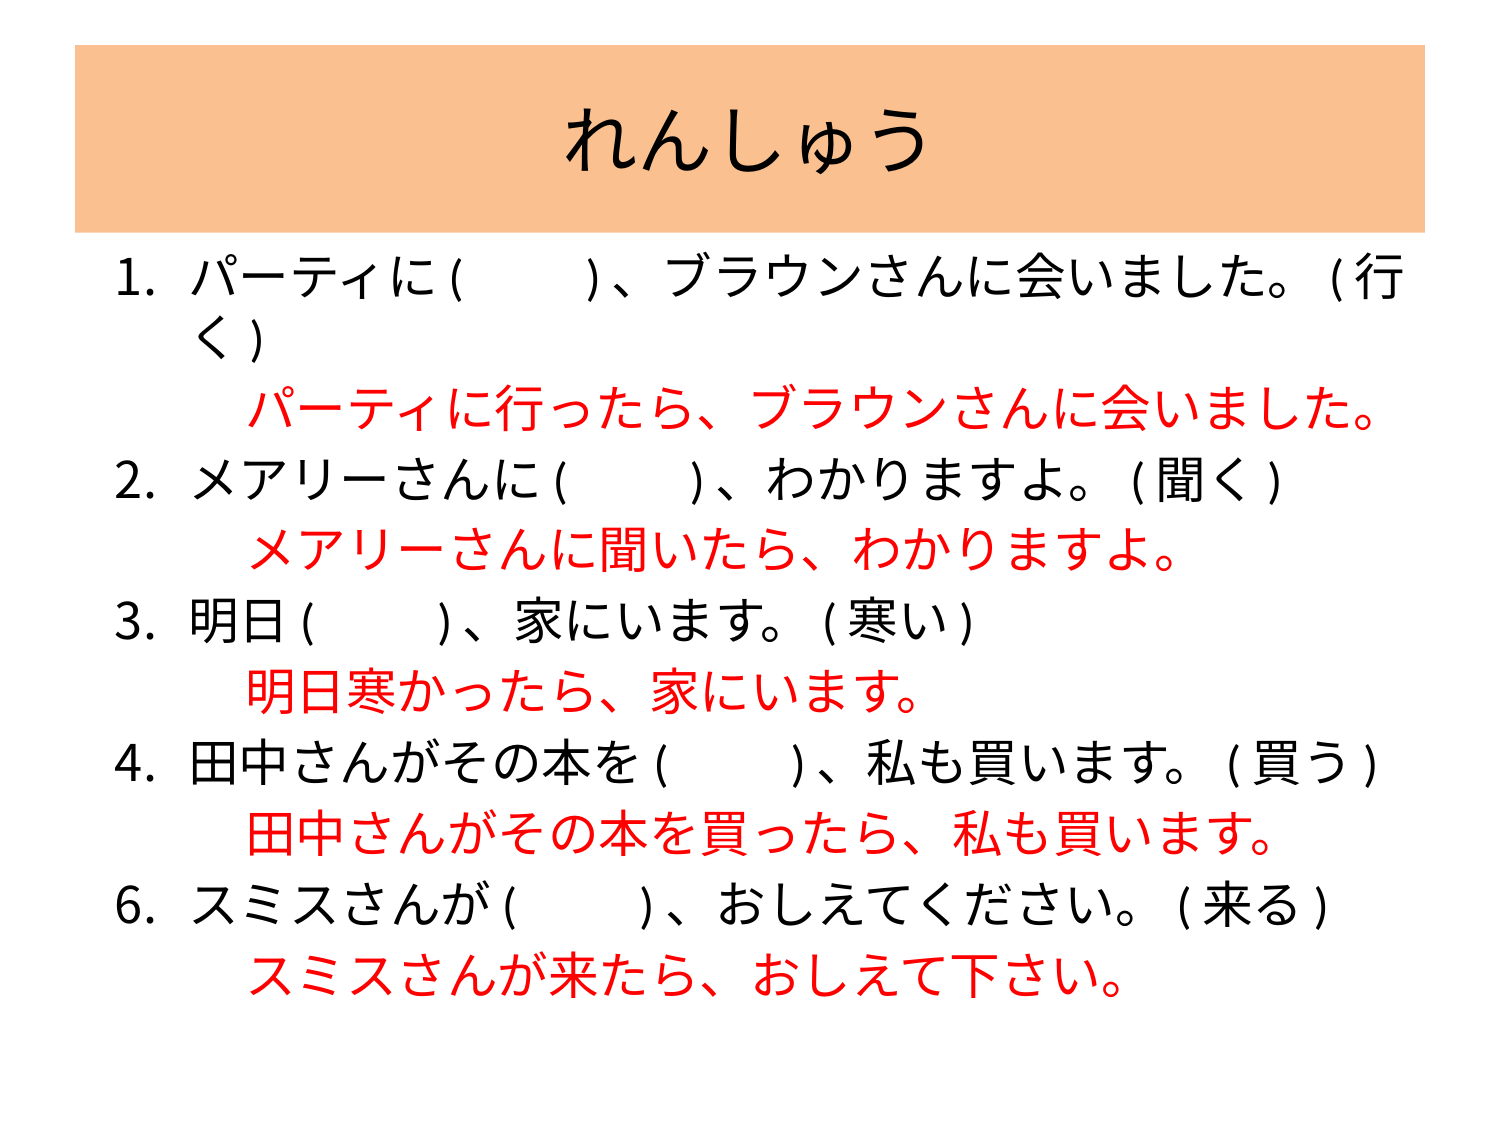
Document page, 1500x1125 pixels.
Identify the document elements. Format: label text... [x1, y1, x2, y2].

title れんしゅう [74, 44, 1426, 233]
list パーティに( )、ブラウンさんに会いました。(行く) パーティに行ったら、ブラウンさんに会いました。 メアリーさんに( )、わかりますよ。(聞く) メアリーさんに聞いたら、わかりますよ。 明日( )、家にいます。(寒い) 明日寒かったら、家にいます。 田中さんがその本を( )、私も買います。(買う) 田中さんがその本を買ったら、私も買います。 スミスさんが( )、おしえてください。(来る) スミスさんが来たら、おしえて下さい。 [99, 237, 1426, 1090]
